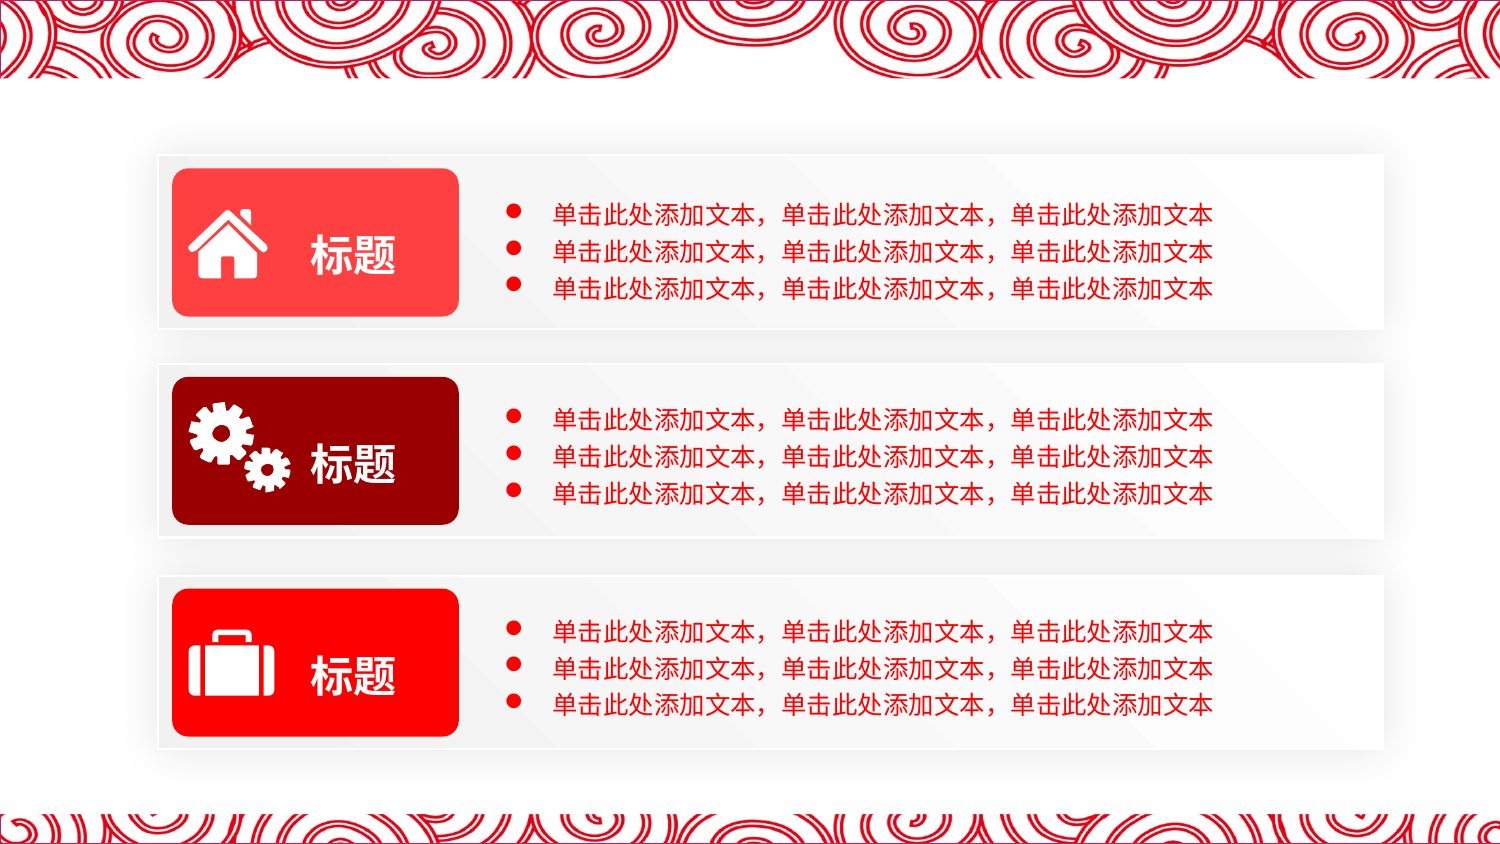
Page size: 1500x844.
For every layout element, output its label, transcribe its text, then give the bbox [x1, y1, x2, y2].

text_box [158, 575, 1384, 750]
text_box 单击此处添加文本，单击此处添加文本，单击此处添加文本 单击此处添加文本，单击此处添加文本，单击此处添加文本 单击此处添加文本，单击此处添加文本，单击此处添加文本 [489, 602, 1293, 728]
picture [1, 1, 1500, 78]
picture [1, 815, 1500, 843]
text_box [172, 588, 459, 737]
text_box 单击此处添加文本，单击此处添加文本，单击此处添加文本 单击此处添加文本，单击此处添加文本，单击此处添加文本 单击此处添加文本，单击此处添加文本，单击此处添加文本 [489, 390, 1293, 517]
text_box [158, 155, 1384, 329]
text_box [158, 364, 1384, 538]
text_box 单击此处添加文本，单击此处添加文本，单击此处添加文本 单击此处添加文本，单击此处添加文本，单击此处添加文本 单击此处添加文本，单击此处添加文本，单击此处添加文本 [489, 185, 1293, 311]
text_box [172, 168, 459, 317]
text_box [172, 376, 459, 525]
